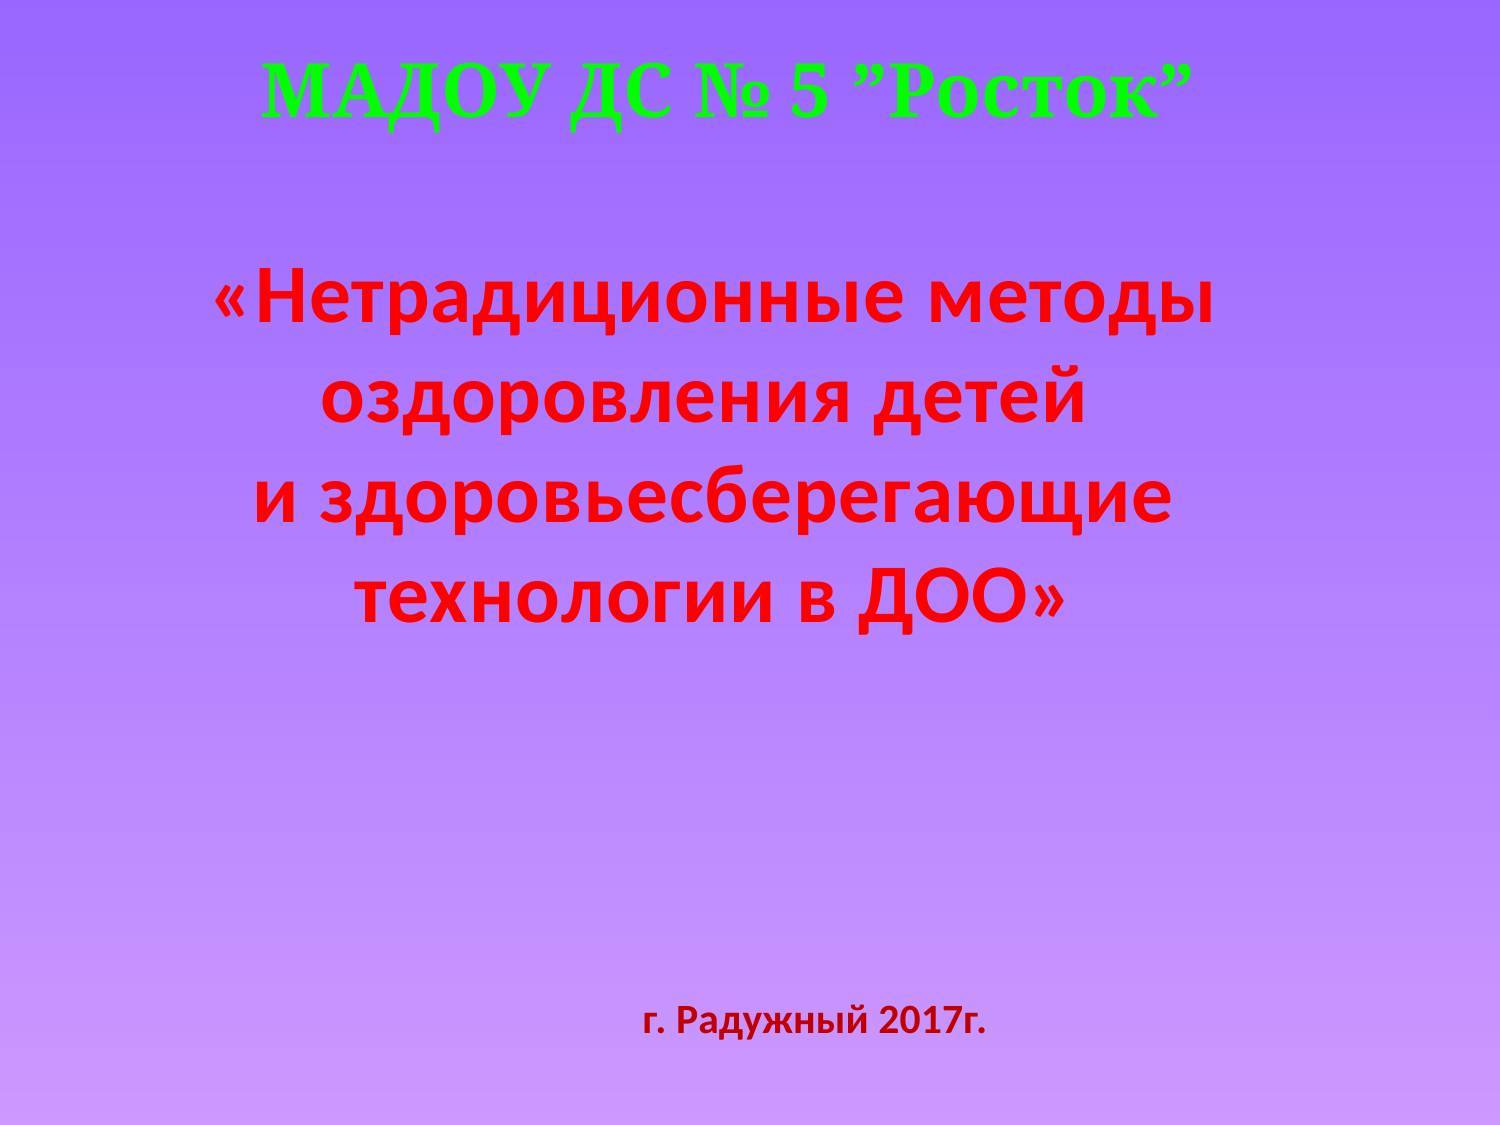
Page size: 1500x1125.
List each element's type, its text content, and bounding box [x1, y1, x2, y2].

text_box МАДОУ ДС № 5 ”Росток” [246, 35, 1231, 140]
text_box г. Радужный 2017г. [561, 984, 1069, 1050]
text_box «Нетрадиционные методы оздоровления детей и здоровьесберегающие технологии в ДОО» [159, 231, 1270, 647]
